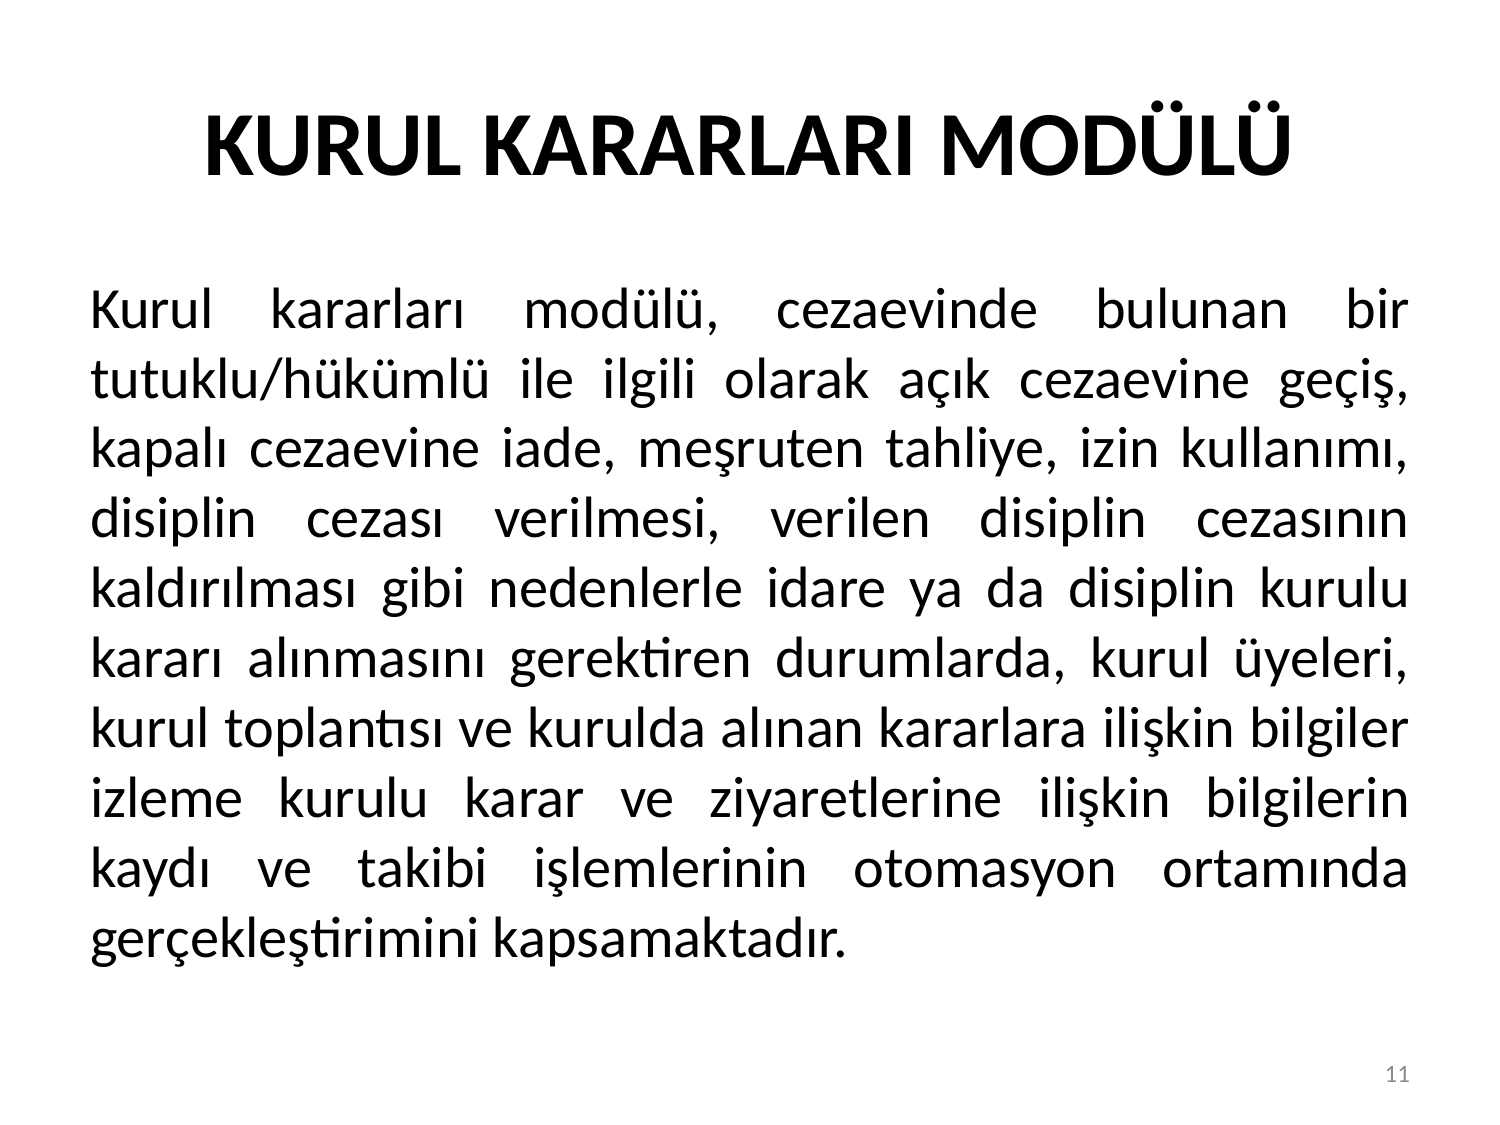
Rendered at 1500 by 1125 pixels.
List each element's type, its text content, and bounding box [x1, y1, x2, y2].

slide_number 11 [1074, 1042, 1425, 1103]
list Kurul kararları modülü, cezaevinde bulunan bir tutuklu/hükümlü ile ilgili olarak açık cezaevine geçiş, kapalı cezaevine iade, meşruten tahliye, izin kullanımı, disiplin cezası verilmesi, verilen disiplin cezasının kaldırılması gibi nedenlerle idare ya da disiplin kurulu kararı alınmasını gerektiren durumlarda, kurul üyeleri, kurul toplantısı ve kurulda alınan kararlara ilişkin bilgiler izleme kurulu karar ve ziyaretlerine ilişkin bilgilerin kaydı ve takibi işlemlerinin otomasyon ortamında gerçekleştirimini kapsamaktadır. [75, 262, 1425, 1005]
title KURUL KARARLARI MODÜLÜ [75, 45, 1425, 233]
